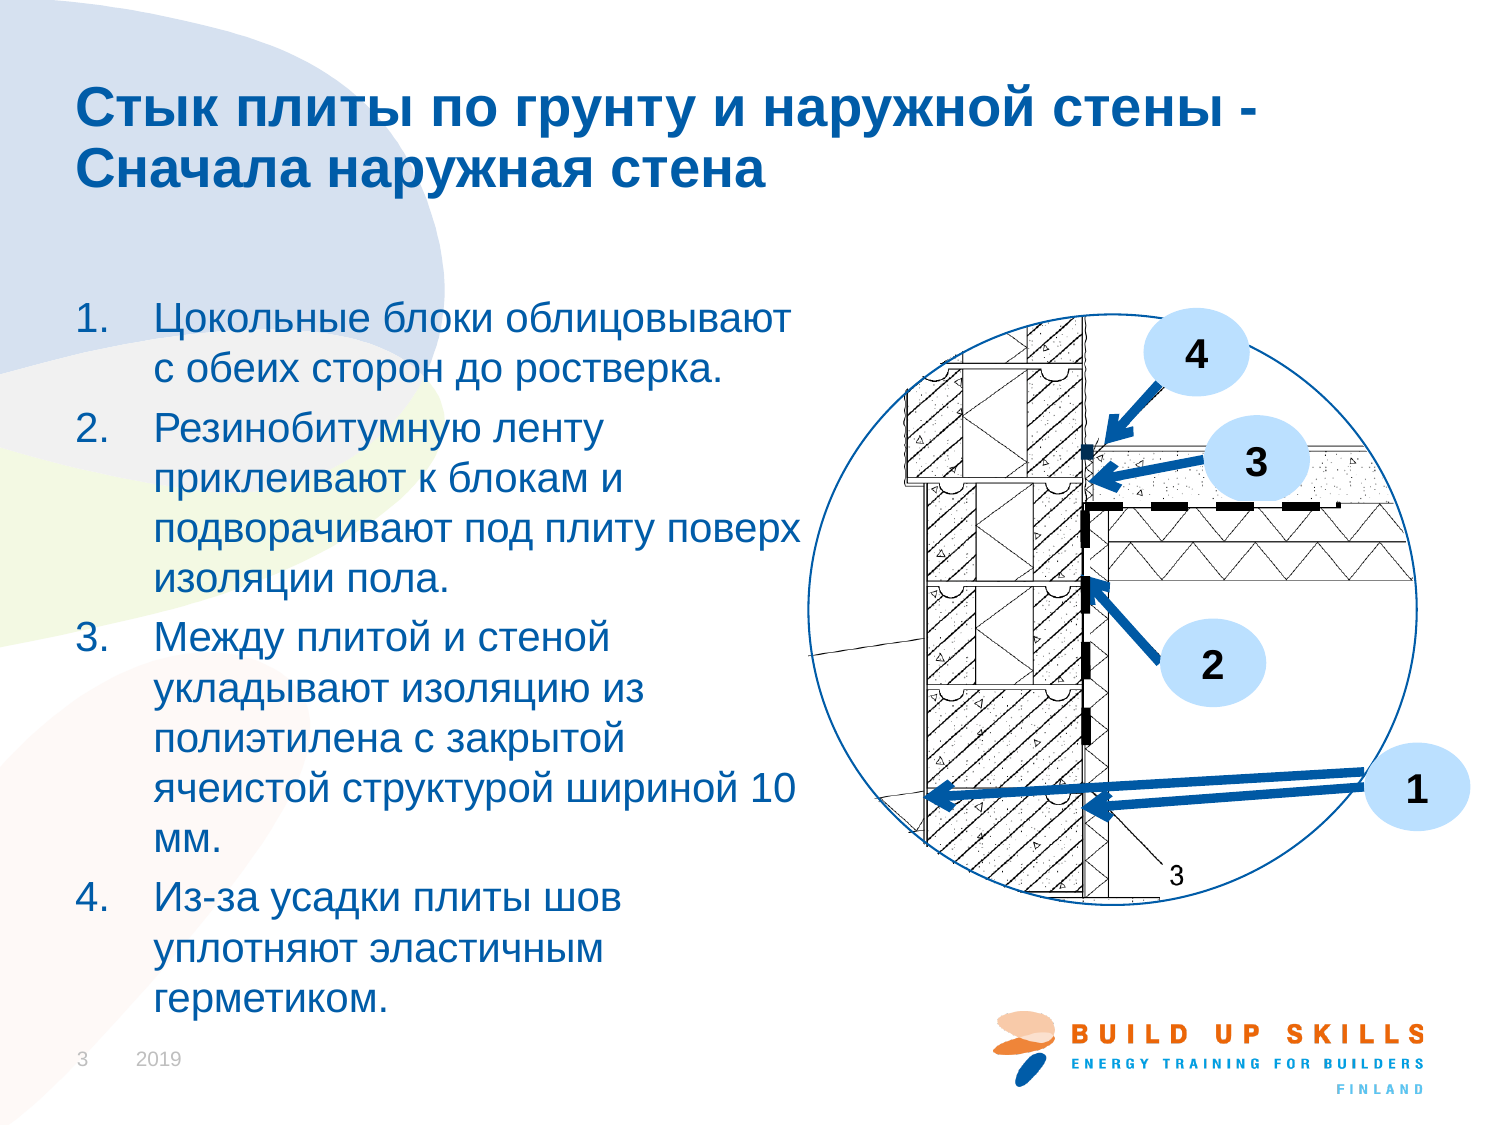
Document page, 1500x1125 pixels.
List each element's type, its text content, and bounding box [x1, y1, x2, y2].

picture [804, 314, 1414, 906]
list Цокольные блоки облицовывают с обеих сторон до ростверка. Резинобитумную ленту приклеивают к блокам и подворачивают под плиту поверх изоляции пола. Между плитой и стеной укладывают изоляцию из полиэтилена с закрытой ячеистой структурой шириной 10 мм. Из-за усадки плиты шов уплотняют эластичным герметиком. [75, 290, 805, 1047]
picture [993, 1011, 1424, 1094]
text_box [1087, 459, 1204, 482]
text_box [1104, 383, 1160, 445]
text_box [1093, 573, 1161, 664]
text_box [922, 771, 1365, 798]
text_box 1 [1418, 740, 1473, 834]
text_box 4 [1168, 305, 1225, 312]
slide_number 2019 [136, 1046, 278, 1070]
slide_number 3 [76, 1046, 136, 1070]
title Стык плиты по грунту и наружной стены - Сначала наружная стена [75, 78, 1425, 268]
